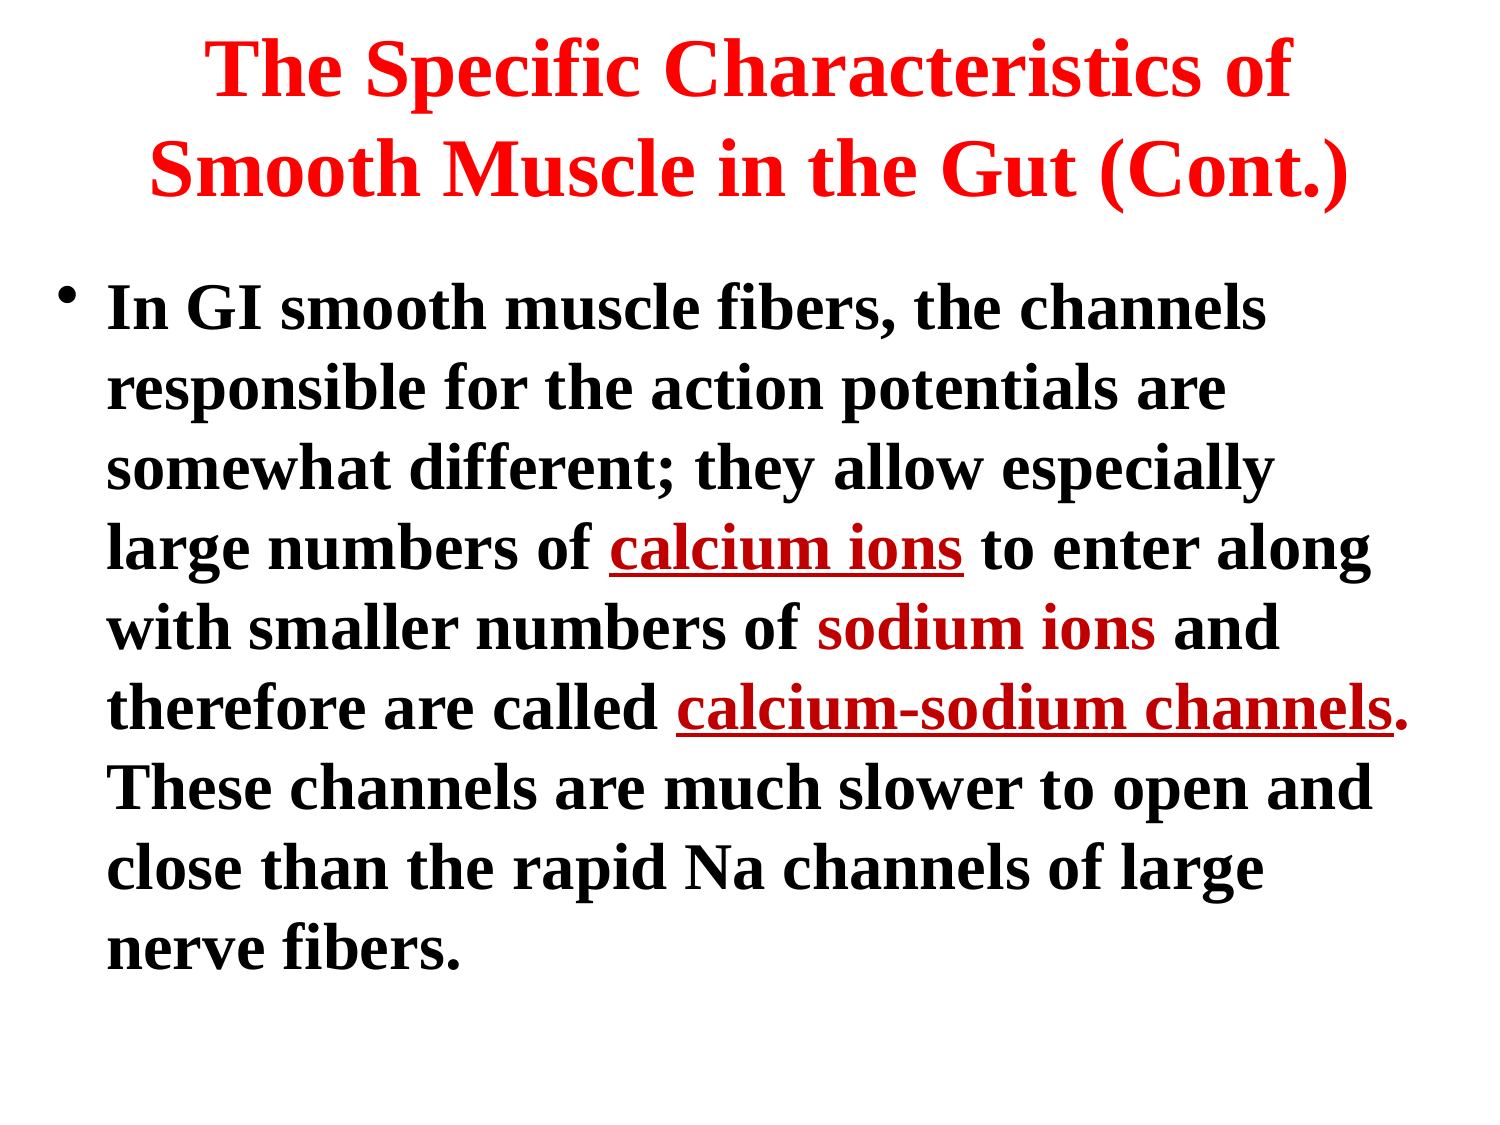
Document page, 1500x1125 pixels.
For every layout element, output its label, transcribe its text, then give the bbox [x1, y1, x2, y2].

list In GI smooth muscle fibers, the channels responsible for the action potentials are somewhat different; they allow especially large numbers of calcium ions to enter along with smaller numbers of sodium ions and therefore are called calcium-sodium channels. These channels are much slower to open and close than the rapid Na channels of large nerve fibers. [41, 255, 1447, 931]
title The Specific Characteristics of Smooth Muscle in the Gut (Cont.) [112, 19, 1388, 207]
